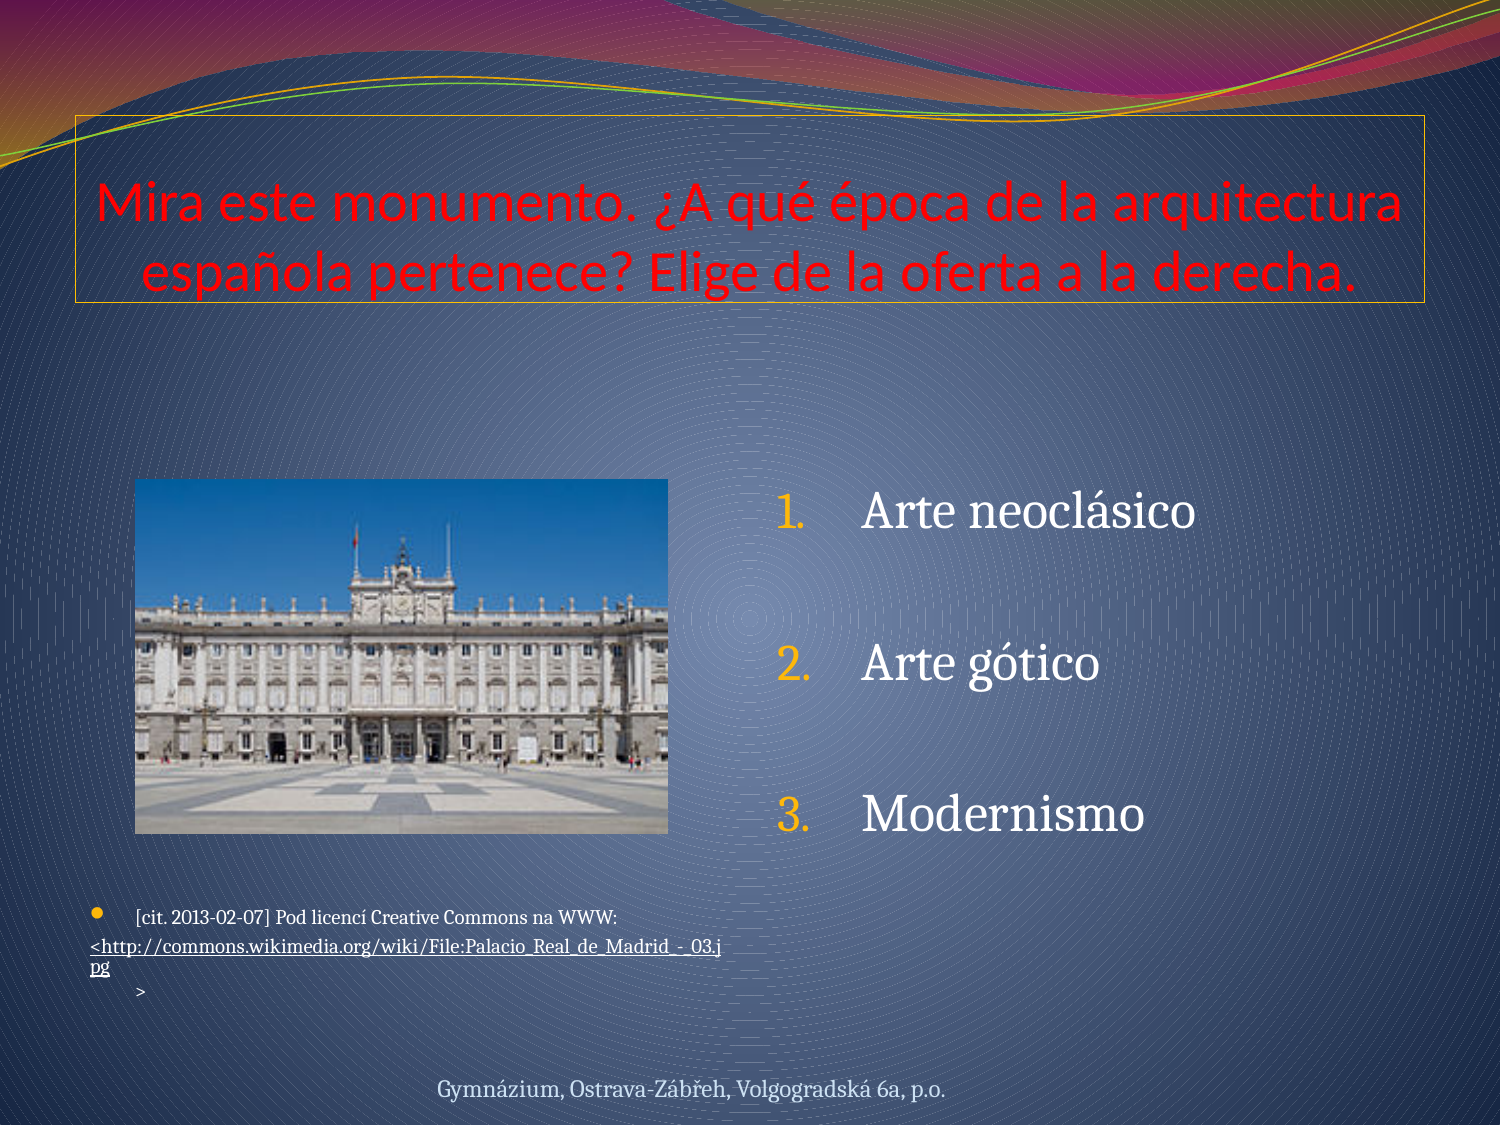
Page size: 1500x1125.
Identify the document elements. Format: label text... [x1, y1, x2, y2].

list [cit. 2013-02-07] Pod licencí Creative Commons na WWW: <http://commons.wikimedia.org/wiki/File:Palacio_Real_de_Madrid_-_03.jpg> [75, 314, 738, 1043]
title Mira este monumento. ¿A qué época de la arquitectura española pertenece? Elige de la oferta a la derecha. [75, 115, 1425, 303]
footer Gymnázium, Ostrava-Zábřeh, Volgogradská 6a, p.o. [437, 1042, 988, 1103]
list Arte neoclásico Arte gótico Modernismo [762, 314, 1425, 1043]
picture [135, 479, 668, 834]
